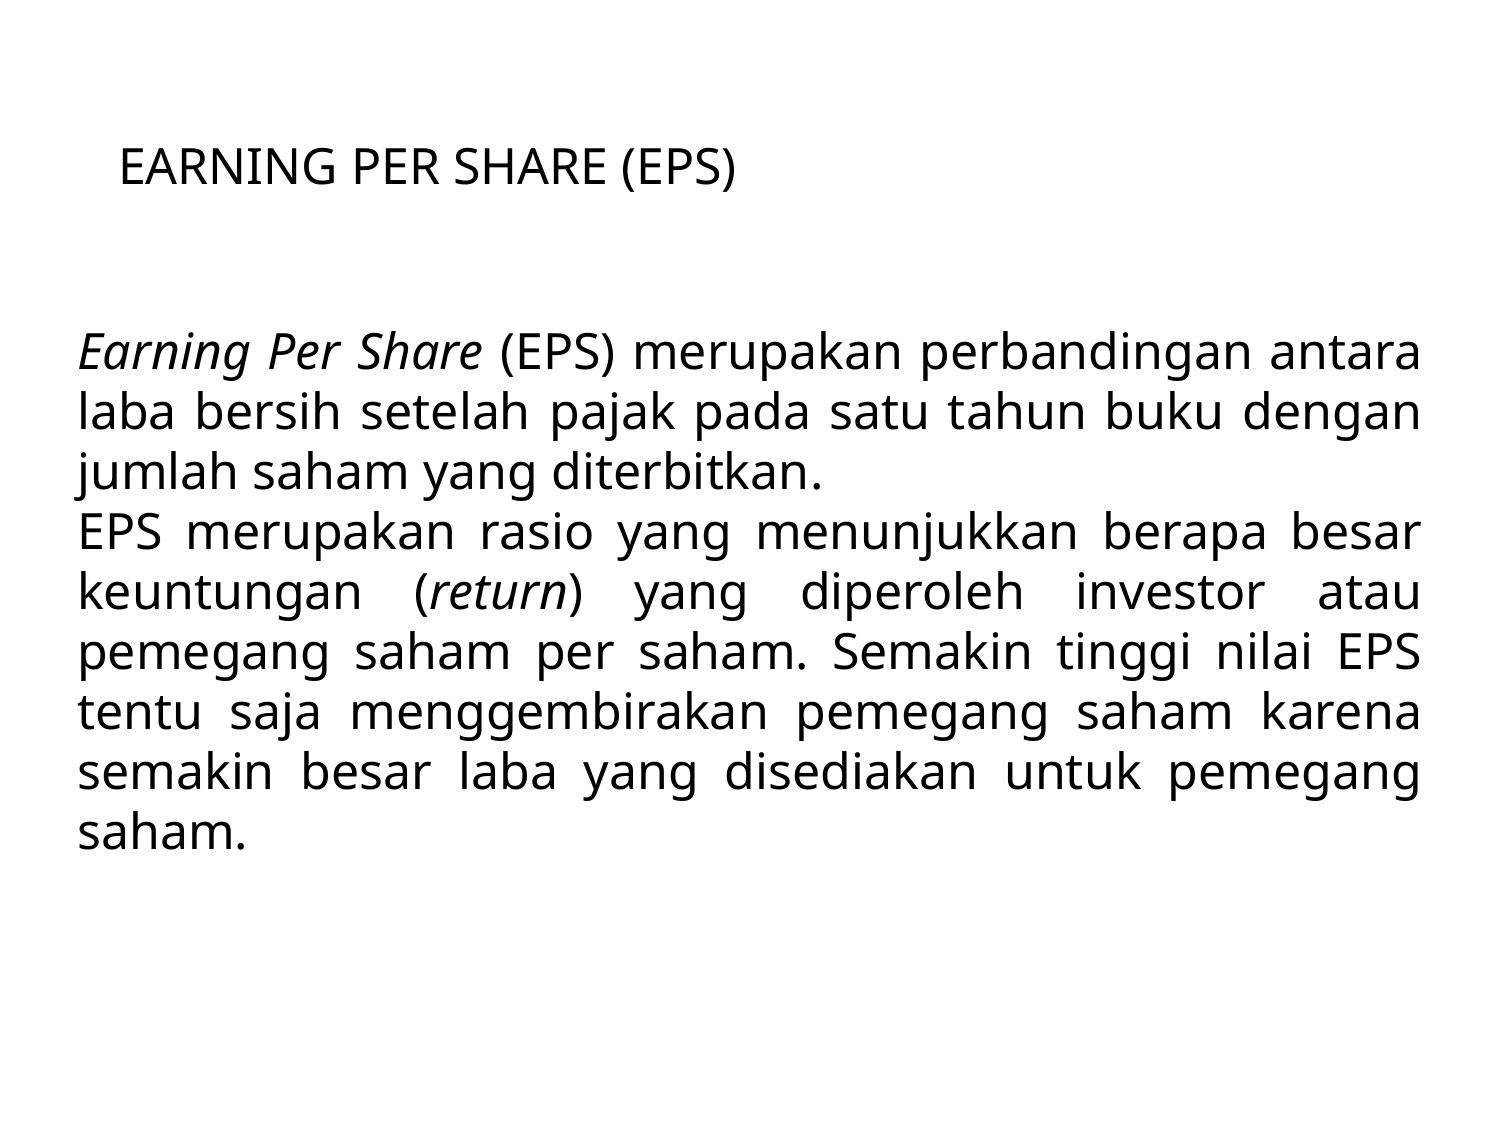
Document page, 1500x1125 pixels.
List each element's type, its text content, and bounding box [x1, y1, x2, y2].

text_box Earning Per Share (EPS) merupakan perbandingan antara laba bersih setelah pajak pada satu tahun buku dengan jumlah saham yang diterbitkan. EPS merupakan rasio yang menunjukkan berapa besar keuntungan (return) yang diperoleh investor atau pemegang saham per saham. Semakin tinggi nilai EPS tentu saja menggembirakan pemegang saham karena semakin besar laba yang disediakan untuk pemegang saham. [62, 312, 1438, 868]
title EARNING PER SHARE (EPS) [103, 59, 1397, 278]
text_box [163, 406, 310, 447]
